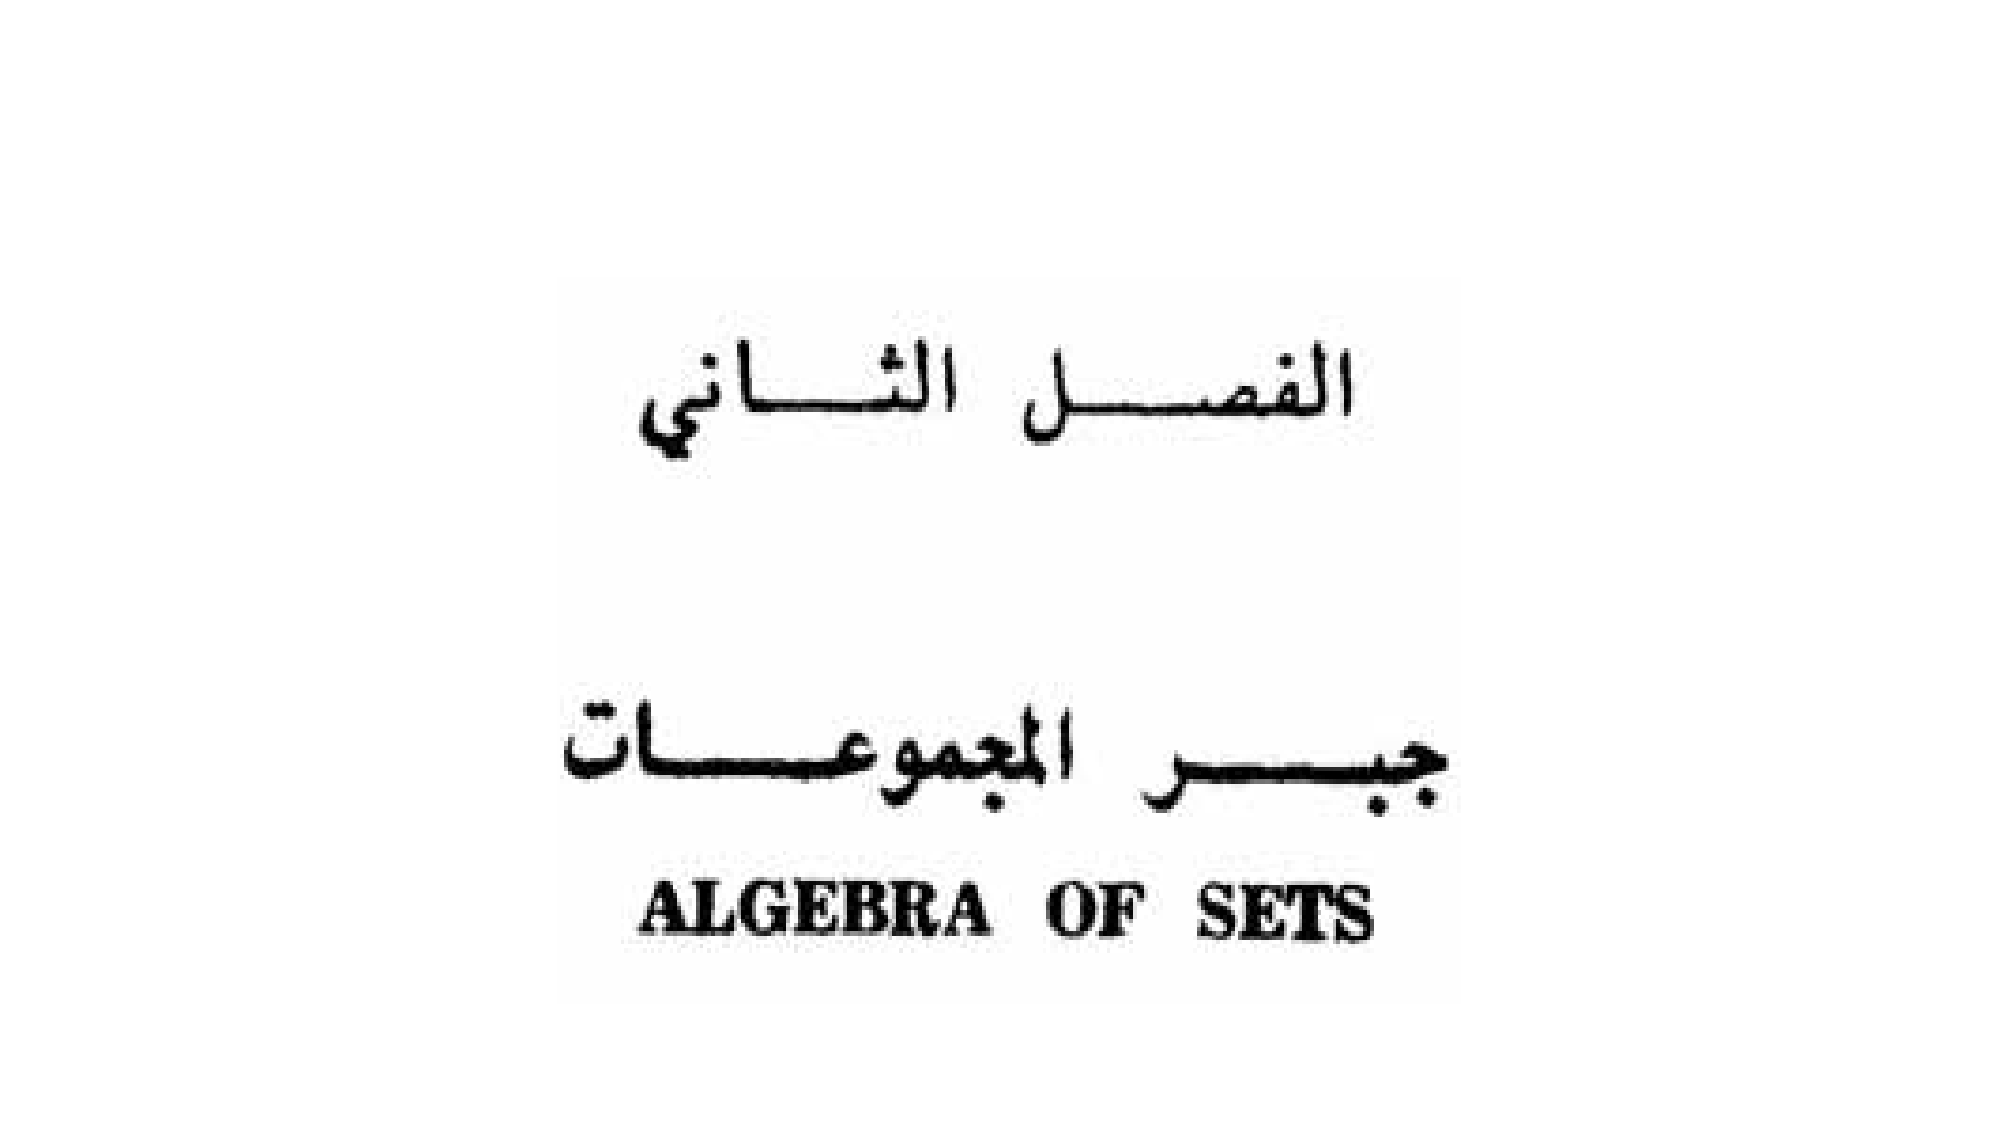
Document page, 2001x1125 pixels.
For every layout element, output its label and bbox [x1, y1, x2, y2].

picture [557, 277, 1461, 1004]
